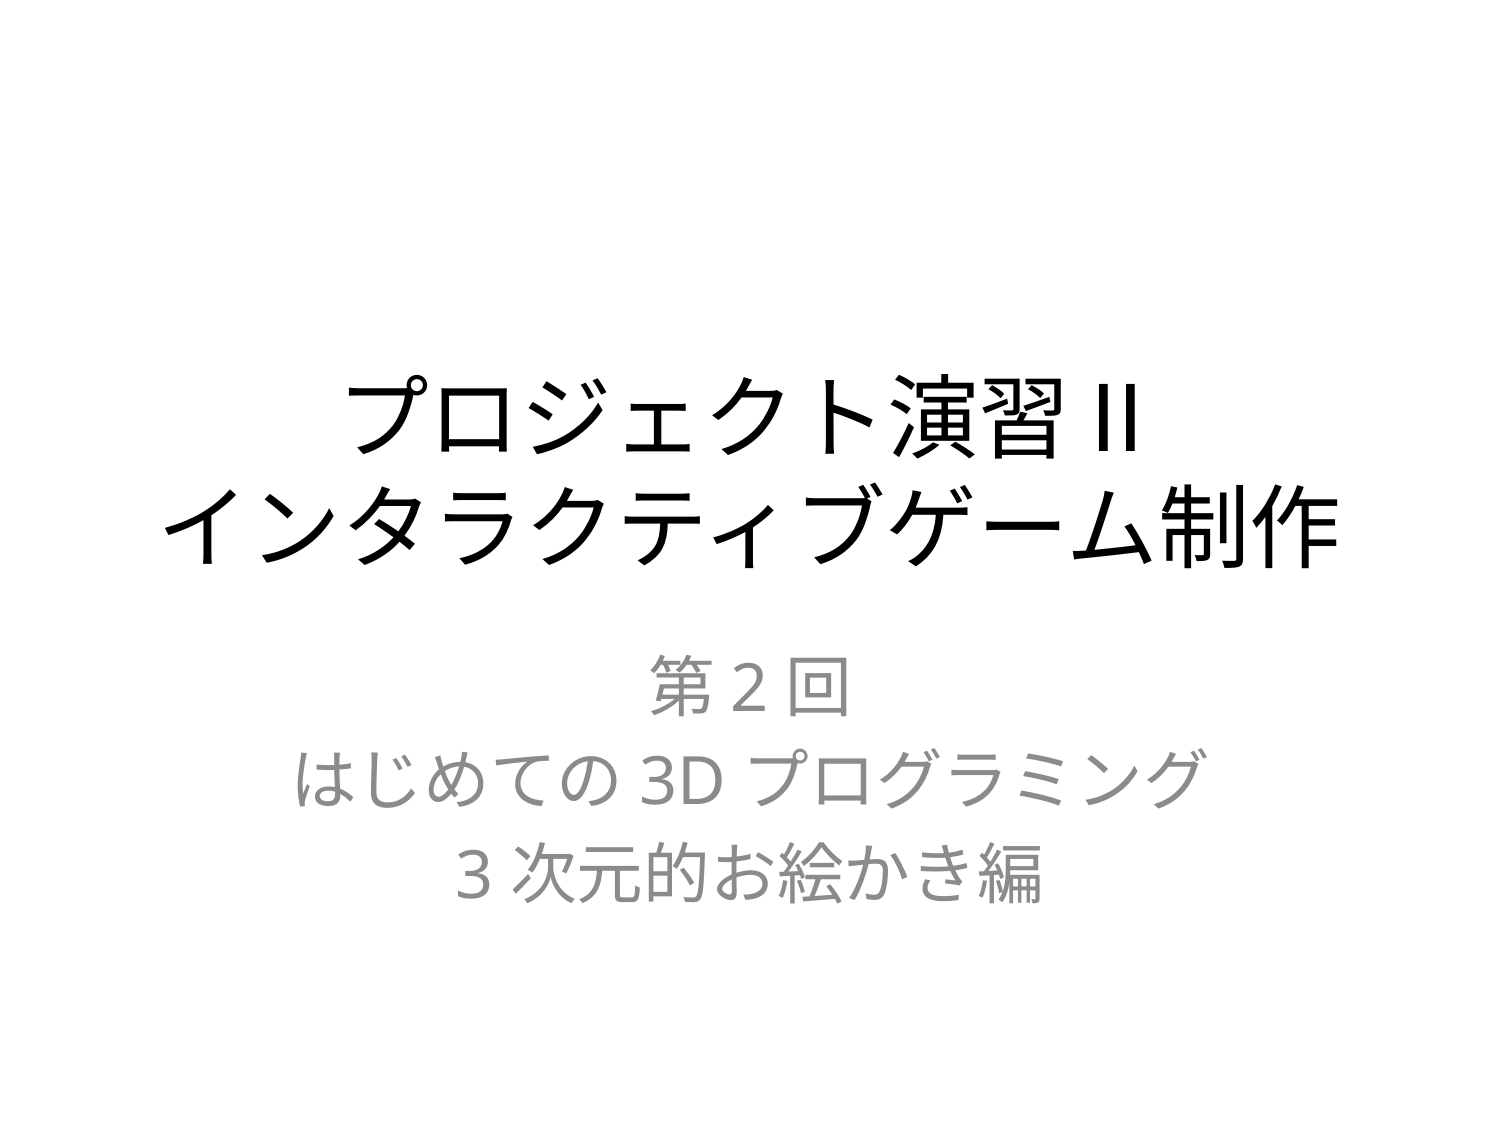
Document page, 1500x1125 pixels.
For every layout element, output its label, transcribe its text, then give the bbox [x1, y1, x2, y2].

title プロジェクト演習Ⅱ インタラクティブゲーム制作 [112, 349, 1388, 591]
subtitle 第2回 はじめての3Dプログラミング 3次元的お絵かき編 [225, 637, 1275, 925]
